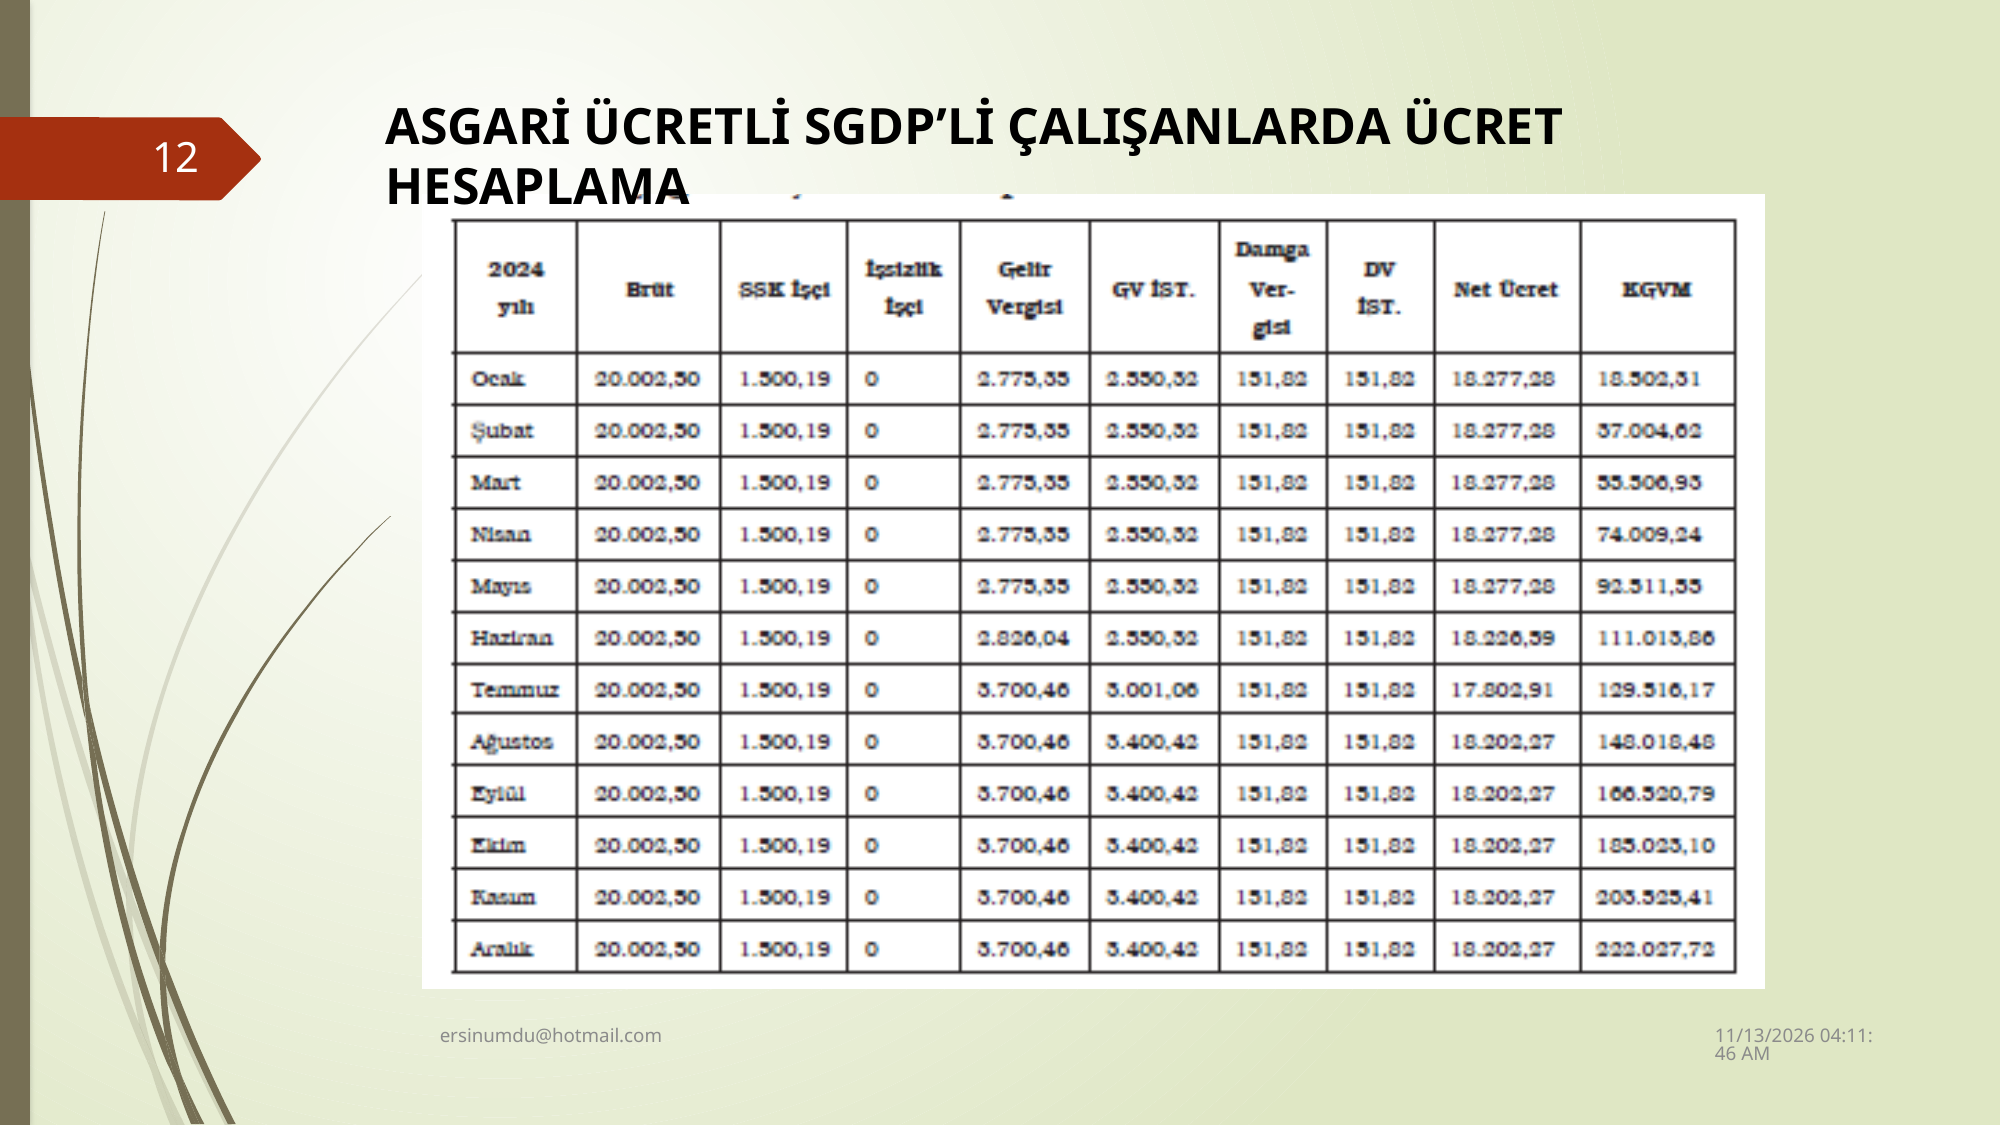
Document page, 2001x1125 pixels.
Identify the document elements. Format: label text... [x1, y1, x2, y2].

footer ersinumdu@hotmail.com [424, 1006, 1675, 1067]
slide_number 12 [87, 129, 216, 190]
text_box ASGARİ ÜCRETLİ SGDP’Lİ ÇALIŞANLARDA ÜCRET HESAPLAMA [371, 86, 1891, 222]
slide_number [1699, 1005, 1888, 1067]
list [422, 194, 1765, 989]
